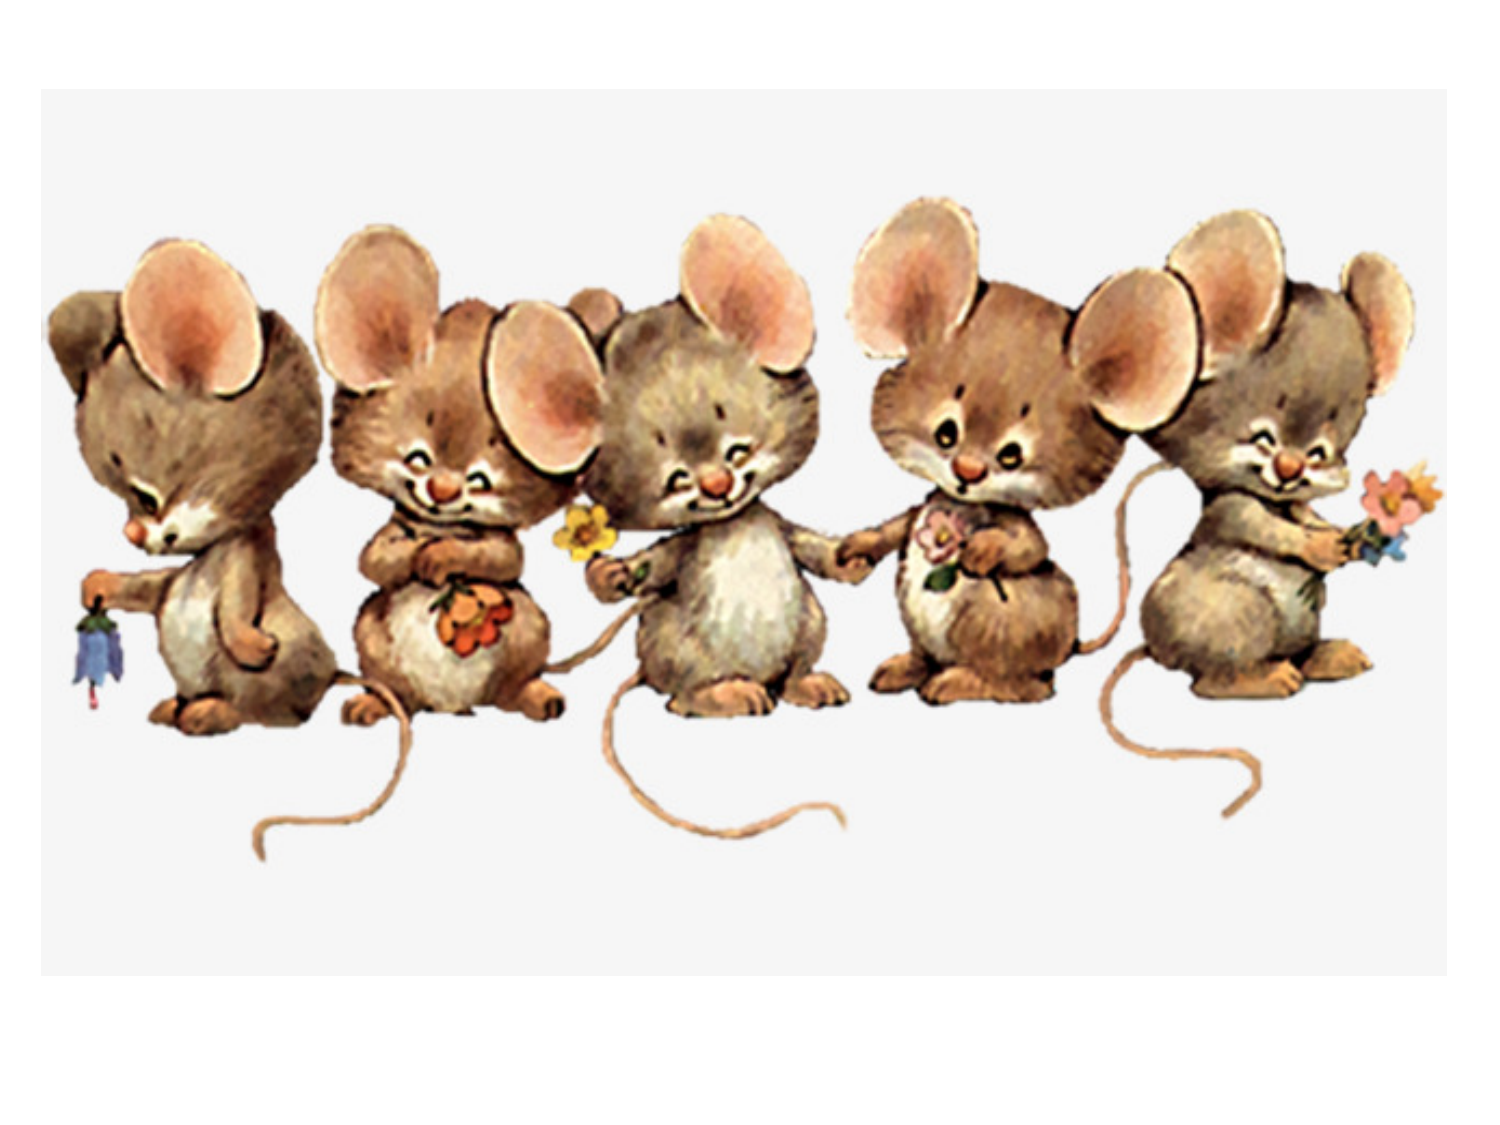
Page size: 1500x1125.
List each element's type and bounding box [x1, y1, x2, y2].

picture [41, 89, 1448, 977]
